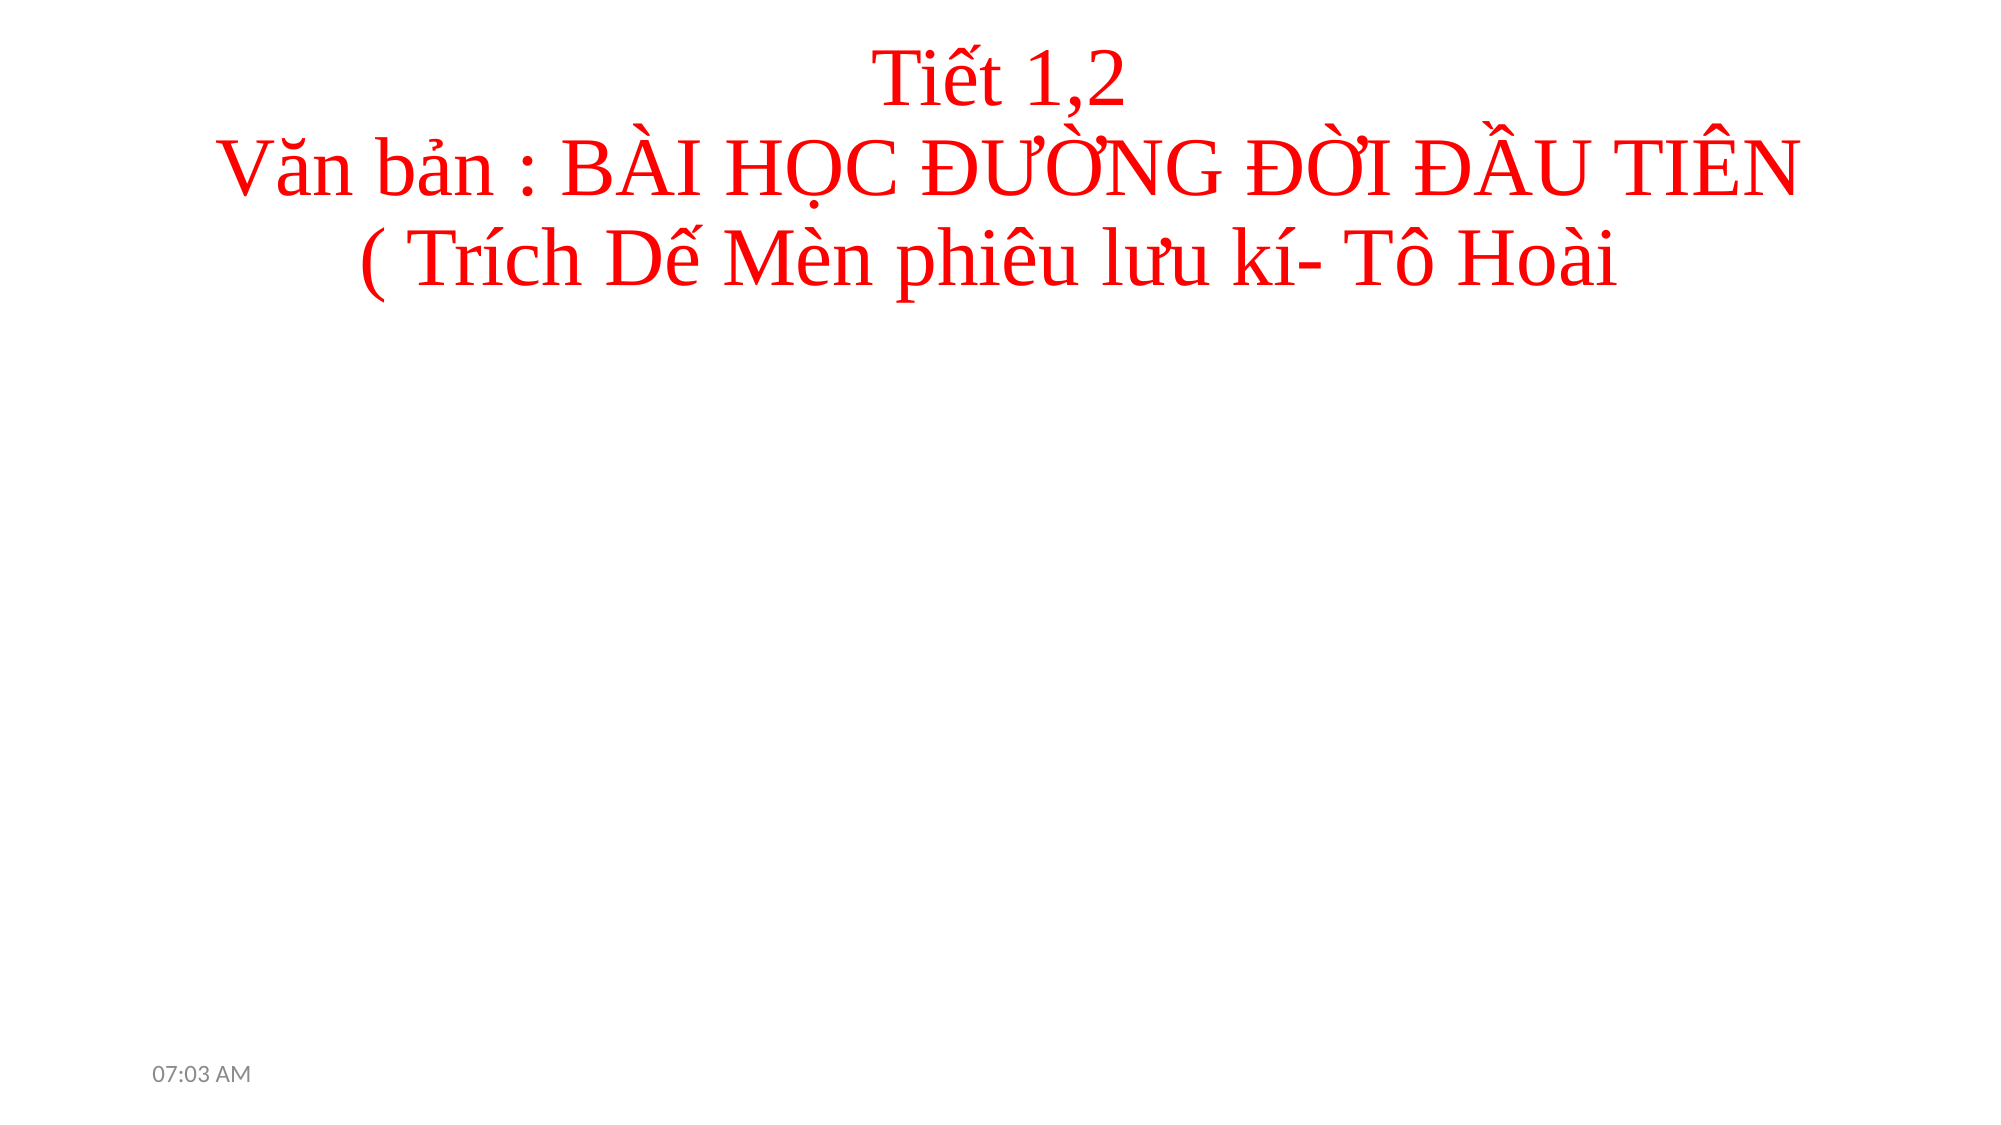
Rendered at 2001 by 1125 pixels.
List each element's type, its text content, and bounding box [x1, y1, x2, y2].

title Tiết 1,2 Văn bản : BÀI HỌC ĐƯỜNG ĐỜI ĐẦU TIÊN ( Trích Dế Mèn phiêu lưu kí- Tô Hoài [137, 59, 1863, 278]
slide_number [137, 1042, 588, 1103]
